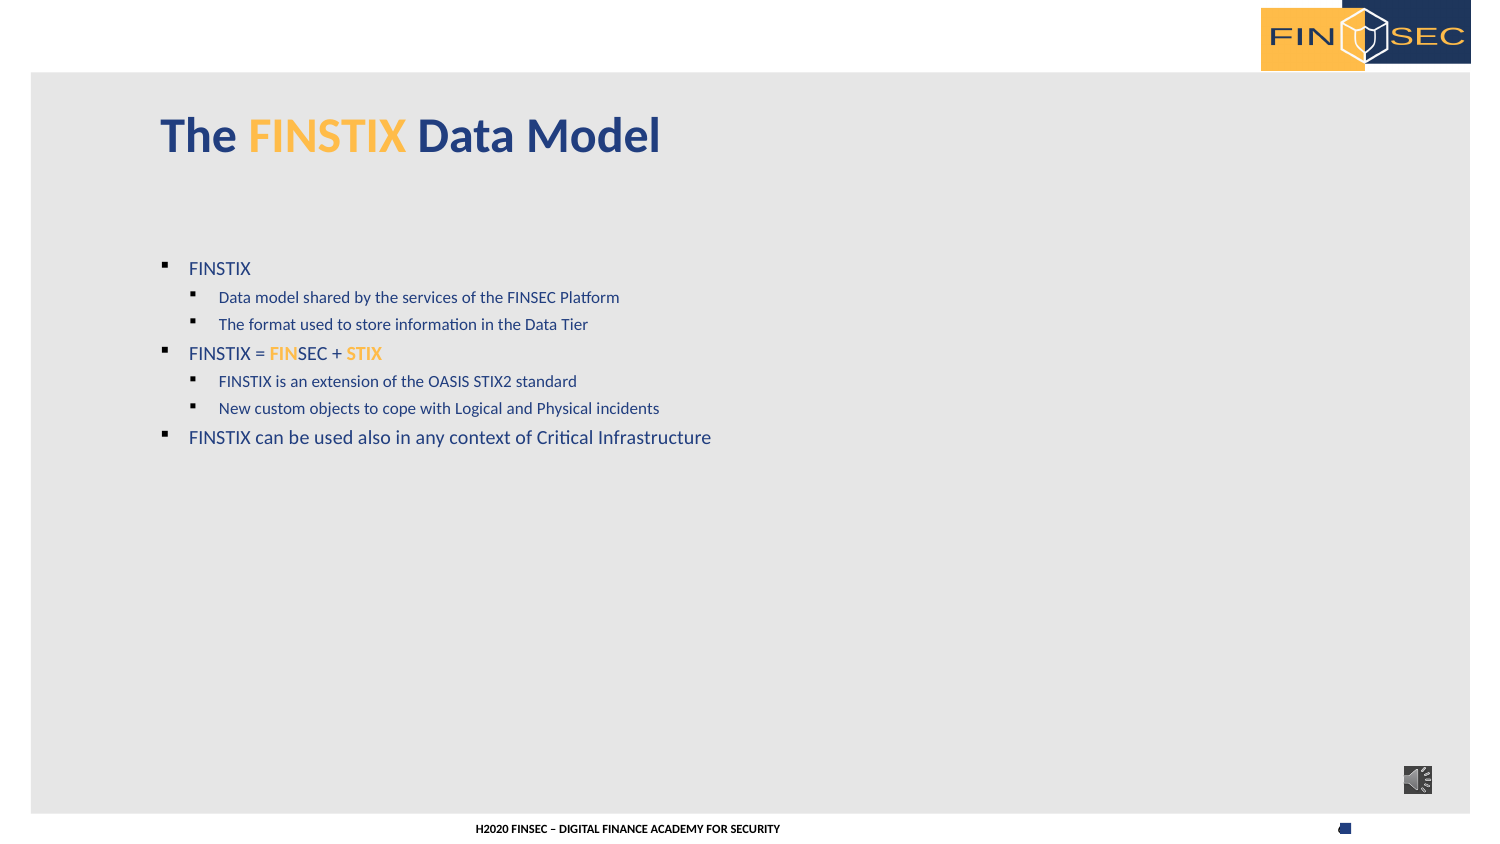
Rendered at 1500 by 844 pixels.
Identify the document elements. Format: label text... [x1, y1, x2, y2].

picture [1261, 0, 1471, 71]
title The FINSTIX Data Model [160, 108, 1340, 164]
picture [1402, 765, 1433, 796]
list FINSTIX Data model shared by the services of the FINSEC Platform The format used to store information in the Data Tier FINSTIX = FINSEC + STIX FINSTIX is an extension of the OASIS STIX2 standard New custom objects to cope with Logical and Physical incidents FINSTIX can be used also in any context of Critical Infrastructure [160, 258, 1340, 450]
